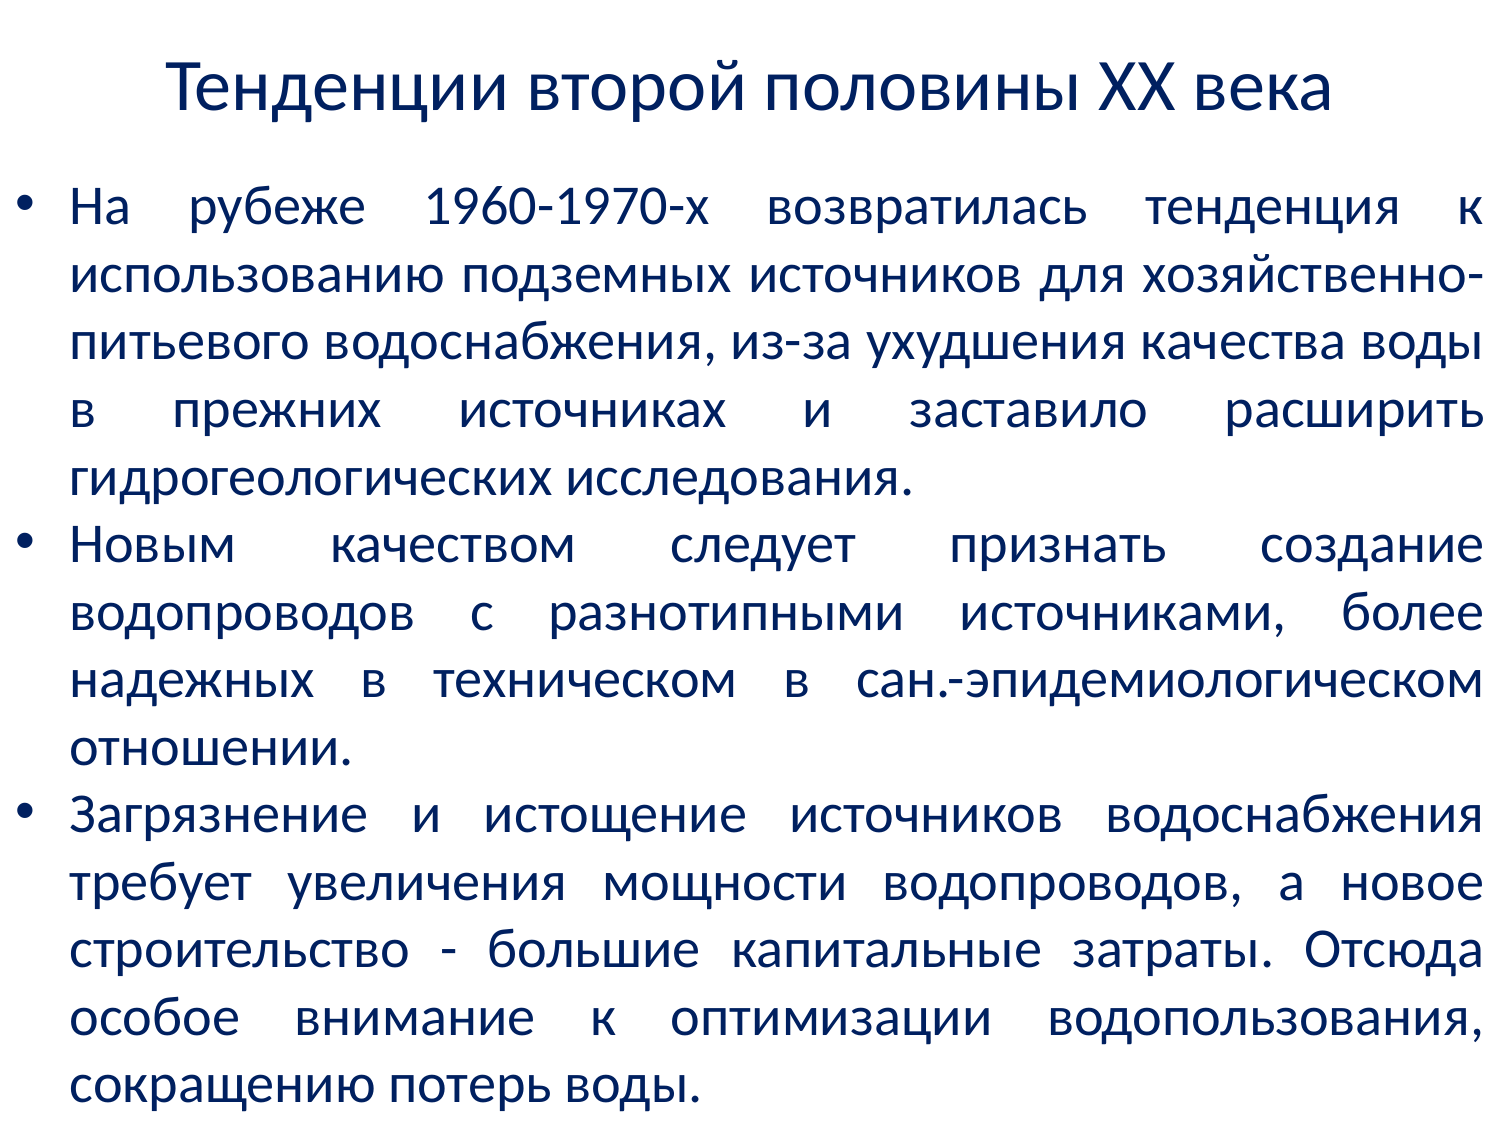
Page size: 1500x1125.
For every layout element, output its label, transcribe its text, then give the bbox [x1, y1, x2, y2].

title Тенденции второй половины XX века [75, 0, 1425, 160]
list На рубеже 1960-1970-х возвратилась тенденция к использованию подземных источников для хозяйственно-питьевого водоснабжения, из-за ухудшения качества воды в прежних источниках и заставило расширить гидрогеологических исследования. Новым качеством следует признать создание водопроводов с разнотипными источниками, более надежных в техническом в сан.-эпидемиологическом отношении. Загрязнение и истощение источников водоснабжения требует увеличения мощности водопроводов, а новое строительство - большие капитальные затраты. Отсюда особое внимание к оптимизации водопользования, сокращению потерь воды. [0, 160, 1500, 1125]
